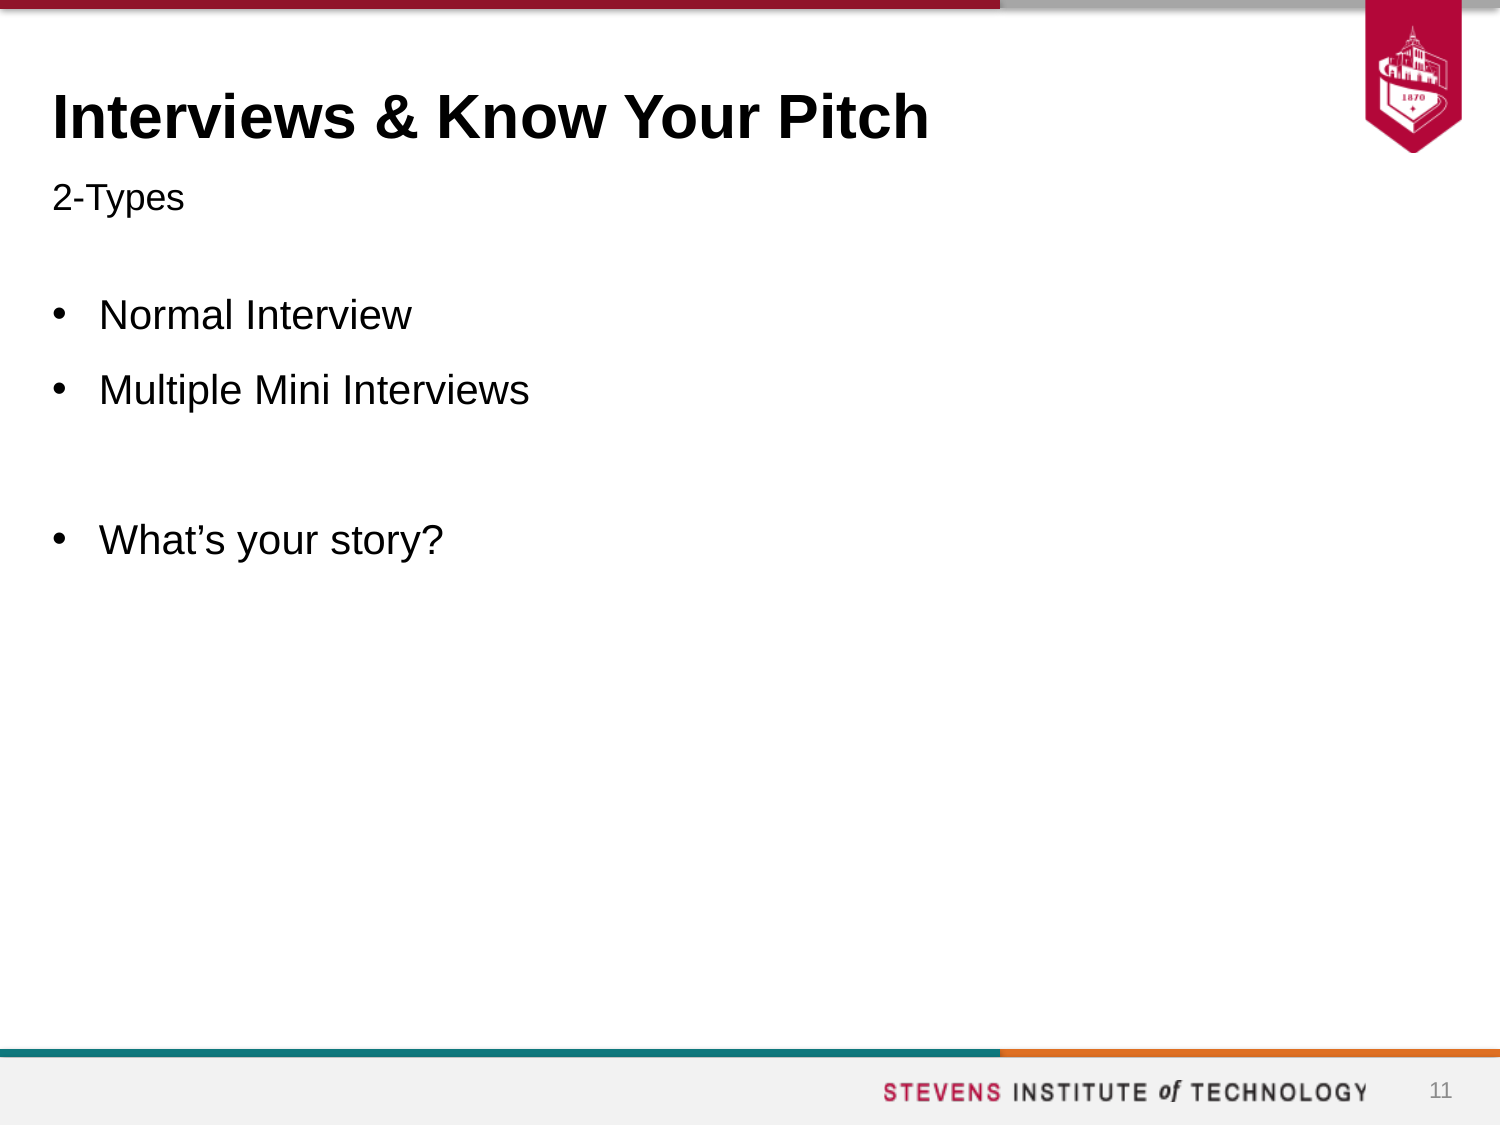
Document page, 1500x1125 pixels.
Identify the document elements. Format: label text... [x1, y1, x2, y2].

title Interviews & Know Your Pitch [37, 68, 1236, 157]
list Normal Interview Multiple Mini Interviews What’s your story? [37, 280, 734, 1000]
slide_number 11 [1401, 1059, 1481, 1120]
list 2-Types [37, 165, 1463, 232]
